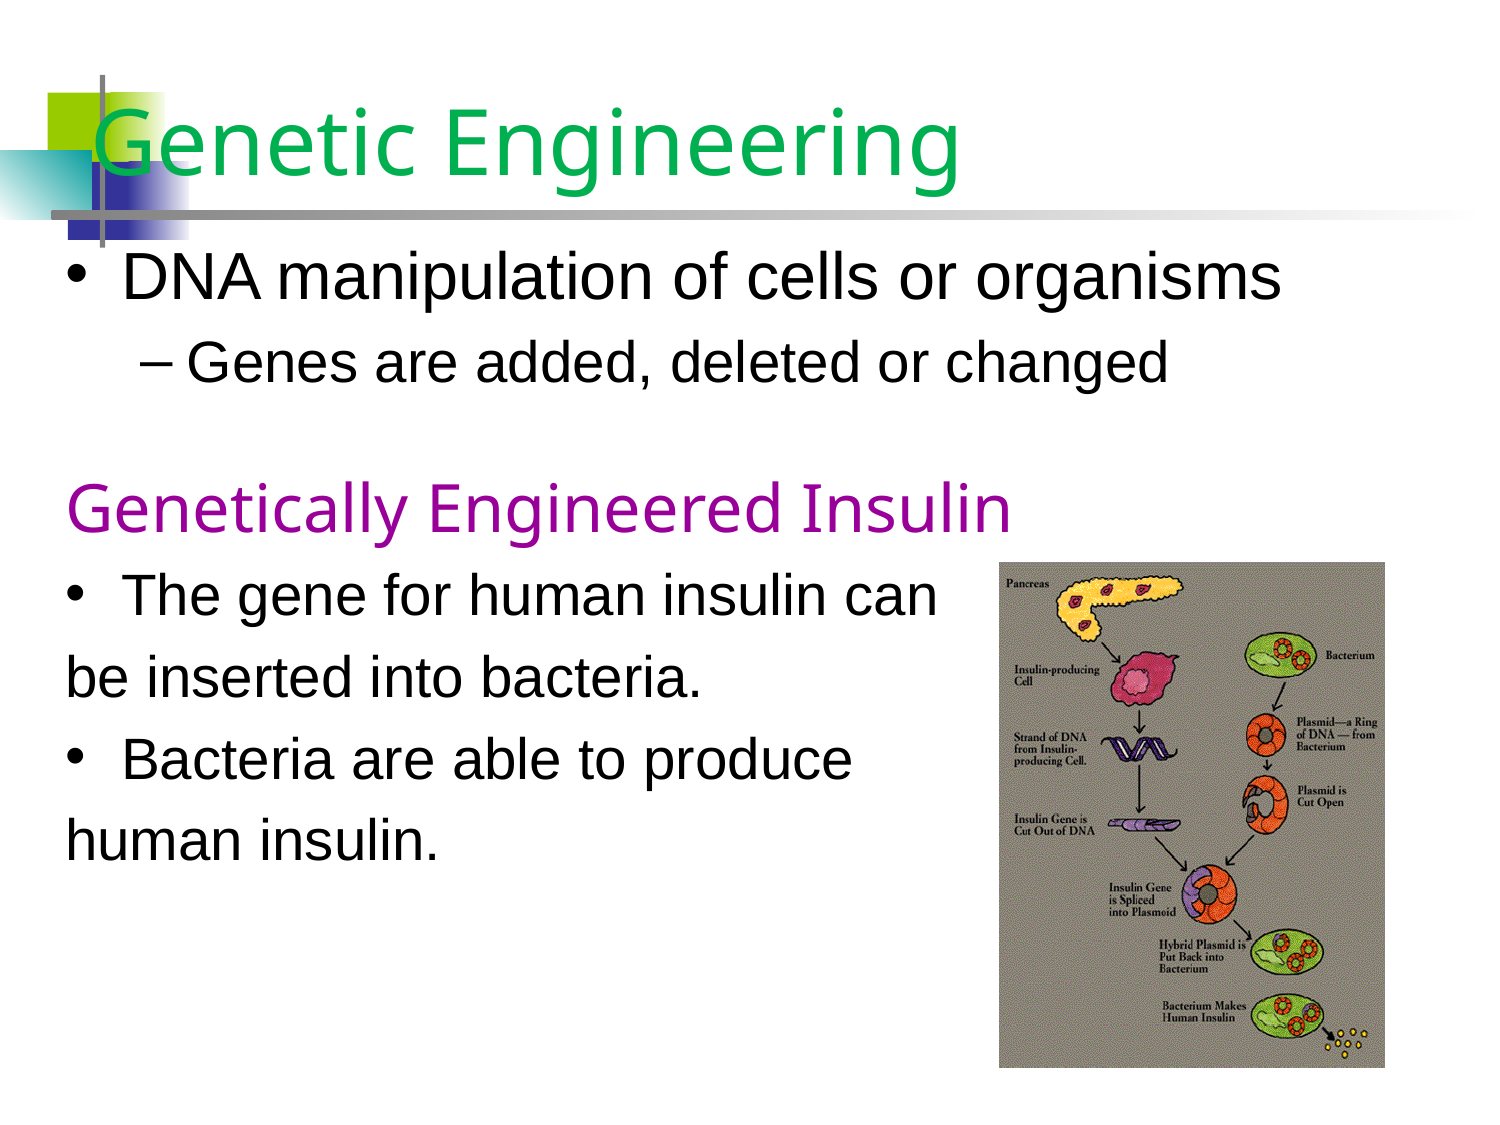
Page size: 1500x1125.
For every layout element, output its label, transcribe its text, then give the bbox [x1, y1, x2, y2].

picture [999, 562, 1386, 1068]
list DNA manipulation of cells or organisms Genes are added, deleted or changed Genetically Engineered Insulin The gene for human insulin can be inserted into bacteria. Bacteria are able to produce human insulin. [50, 224, 1338, 975]
title Genetic Engineering [75, 45, 1425, 233]
